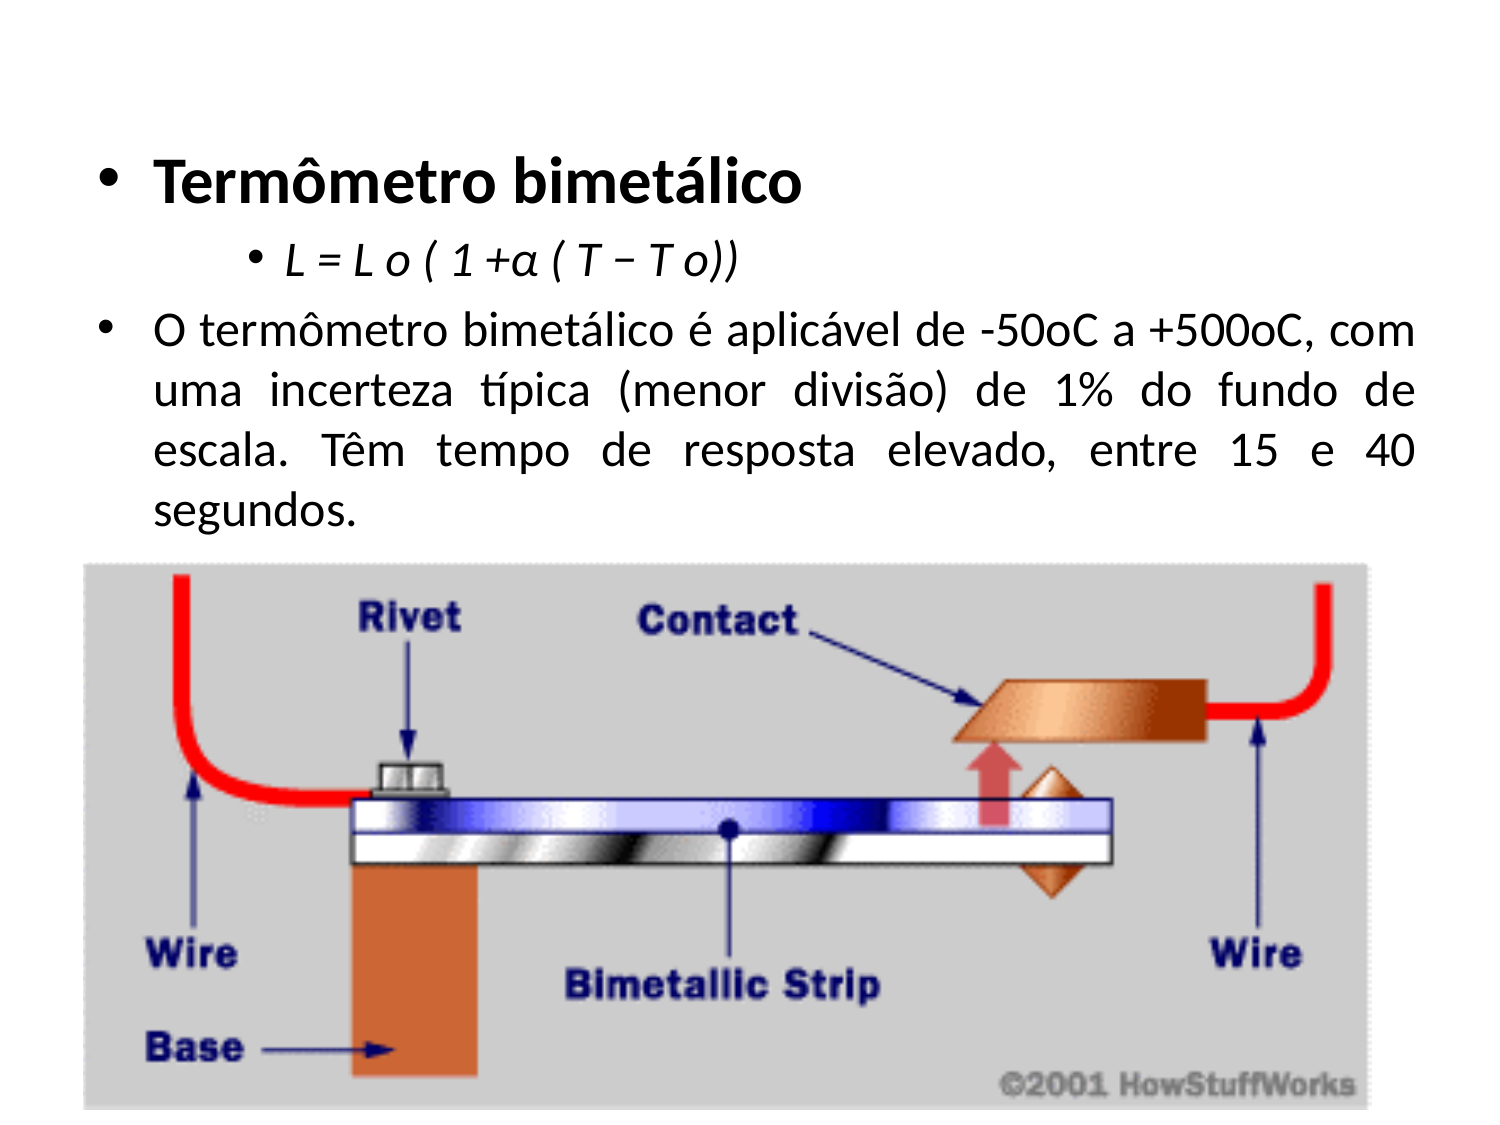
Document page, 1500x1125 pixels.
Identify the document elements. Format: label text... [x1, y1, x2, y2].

list Termômetro bimetálico L = L o ( 1 +α ( T − T o)) O termômetro bimetálico é aplicável de -50oC a +500oC, com uma incerteza típica (menor divisão) de 1% do fundo de escala. Têm tempo de resposta elevado, entre 15 e 40 segundos. [82, 128, 1432, 872]
picture [83, 562, 1372, 1111]
